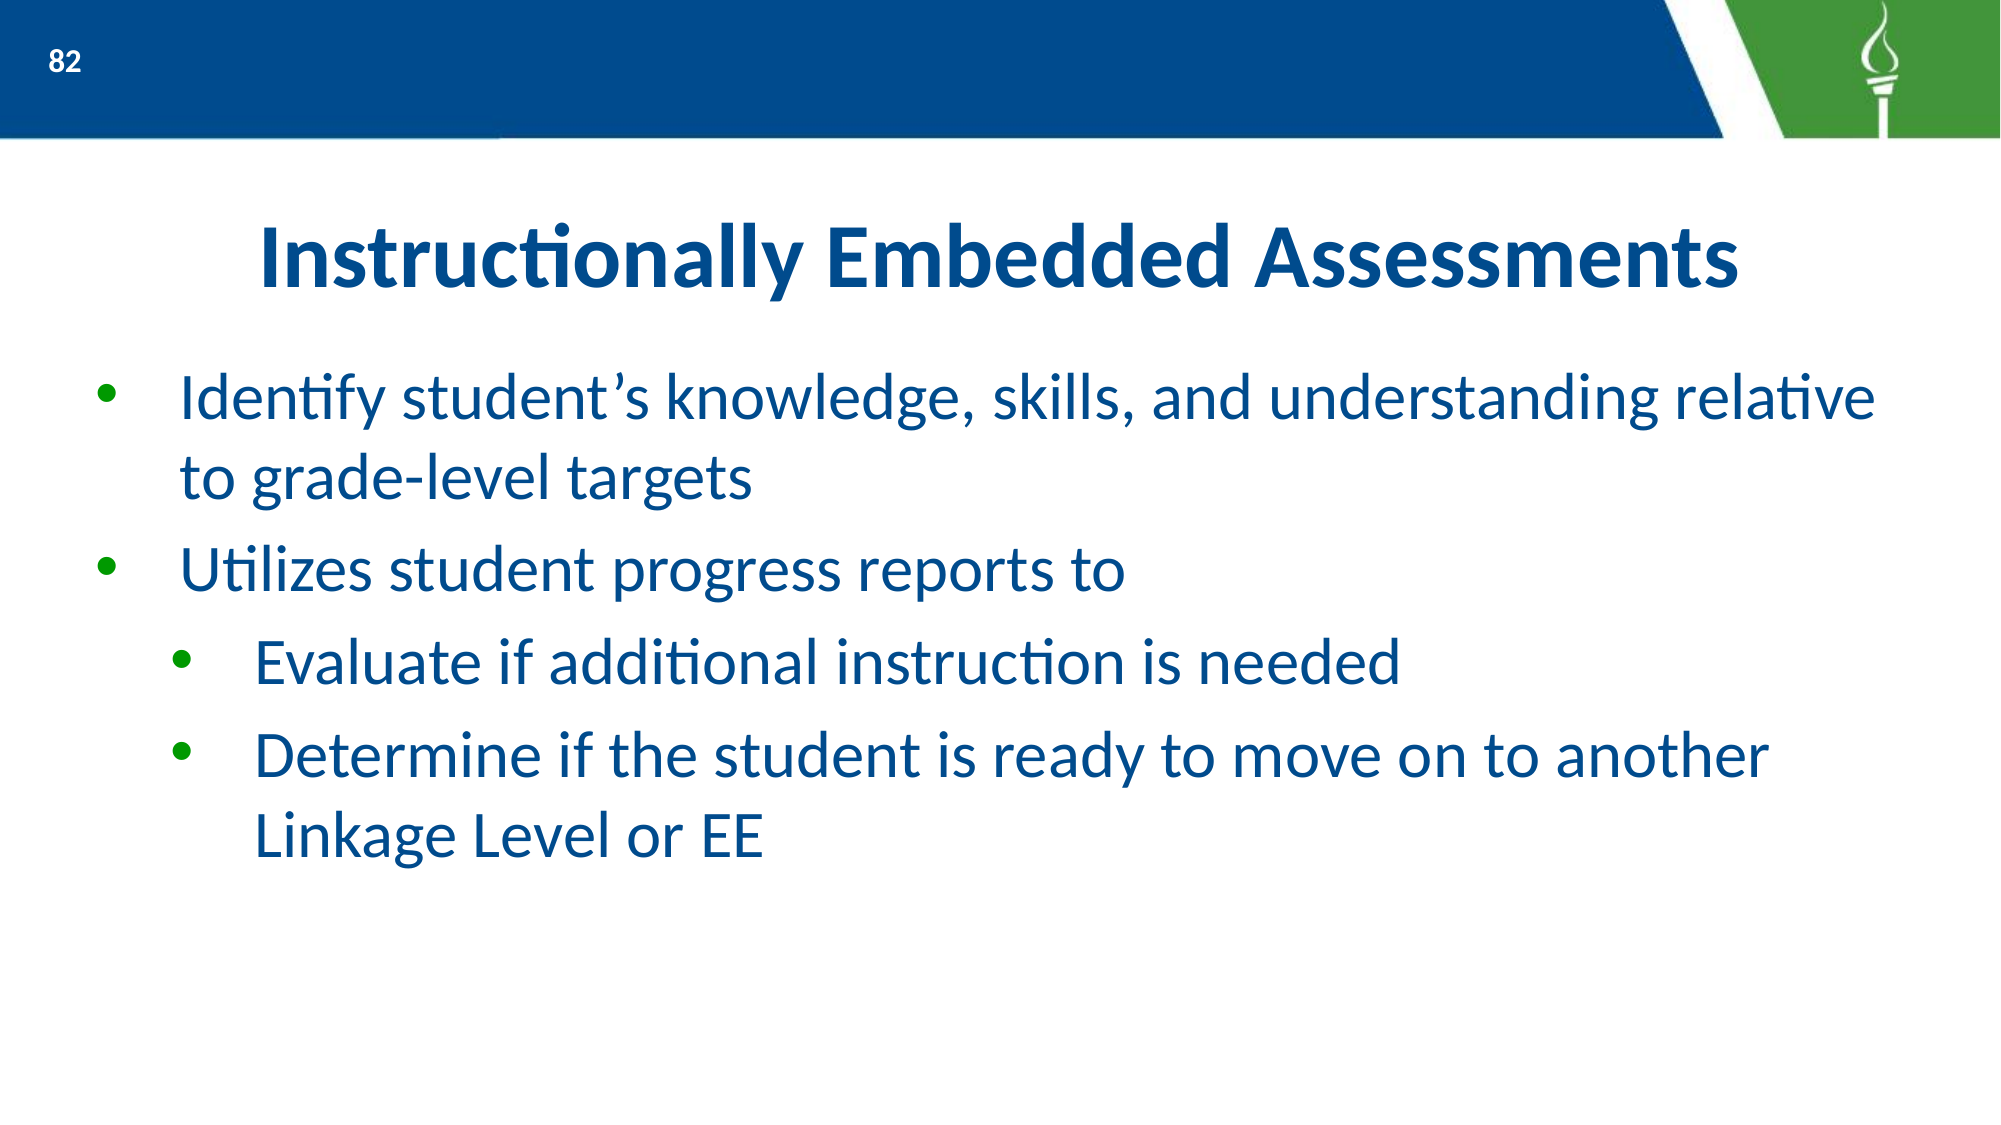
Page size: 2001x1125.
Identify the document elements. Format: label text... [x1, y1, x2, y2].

picture [0, 0, 2001, 1125]
slide_number 82 [33, 29, 200, 89]
list Identify student’s knowledge, skills, and understanding relative to grade-level targets Utilizes student progress reports to Evaluate if additional instruction is needed Determine if the student is ready to move on to another Linkage Level or EE [62, 342, 1906, 1063]
title Instructionally Embedded Assessments [62, 163, 1938, 339]
